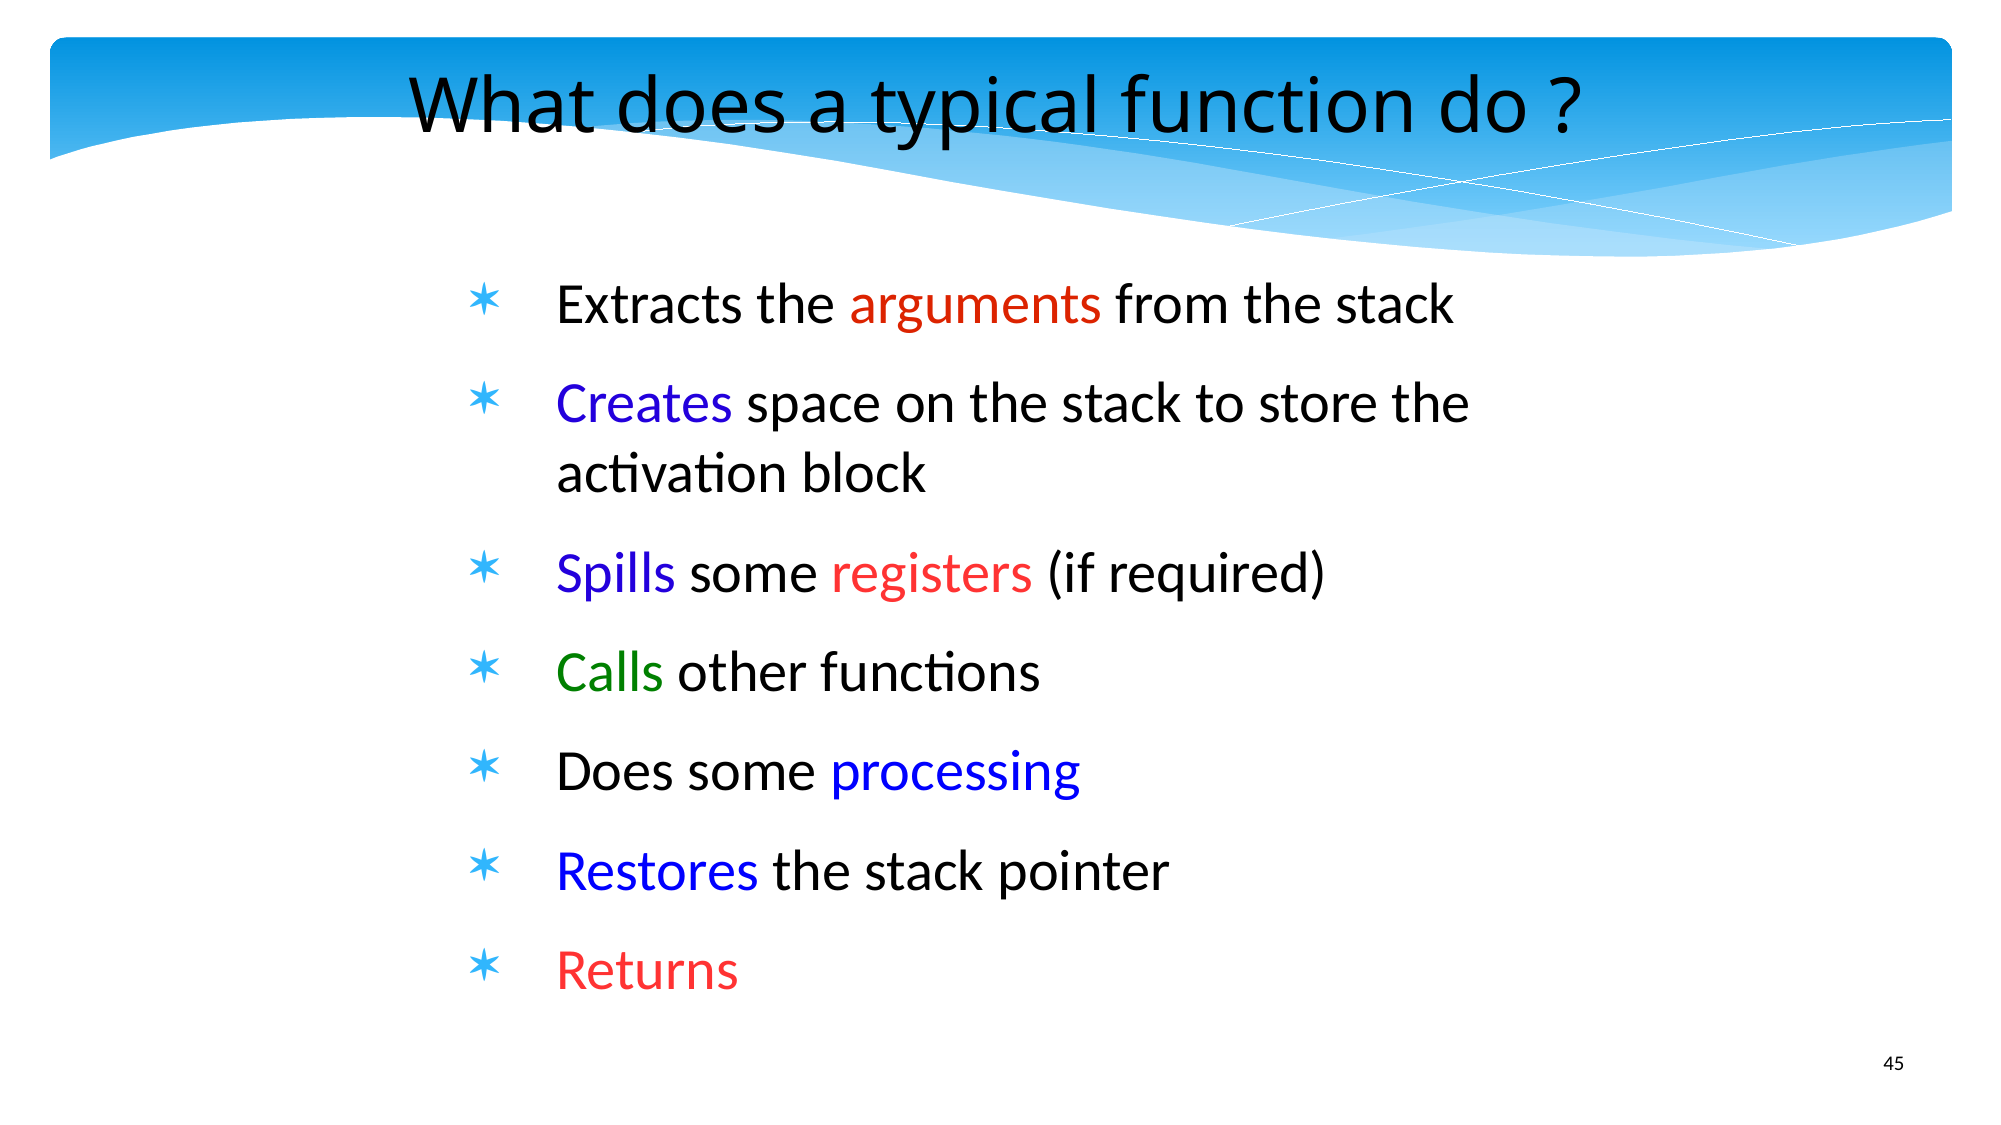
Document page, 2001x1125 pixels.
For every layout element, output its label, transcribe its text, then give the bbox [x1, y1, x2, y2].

list Extracts the arguments from the stack Creates space on the stack to store the activation block Spills some registers (if required) Calls other functions Does some processing Restores the stack pointer Returns [470, 265, 1688, 1013]
title What does a typical function do ? [387, 24, 1605, 179]
